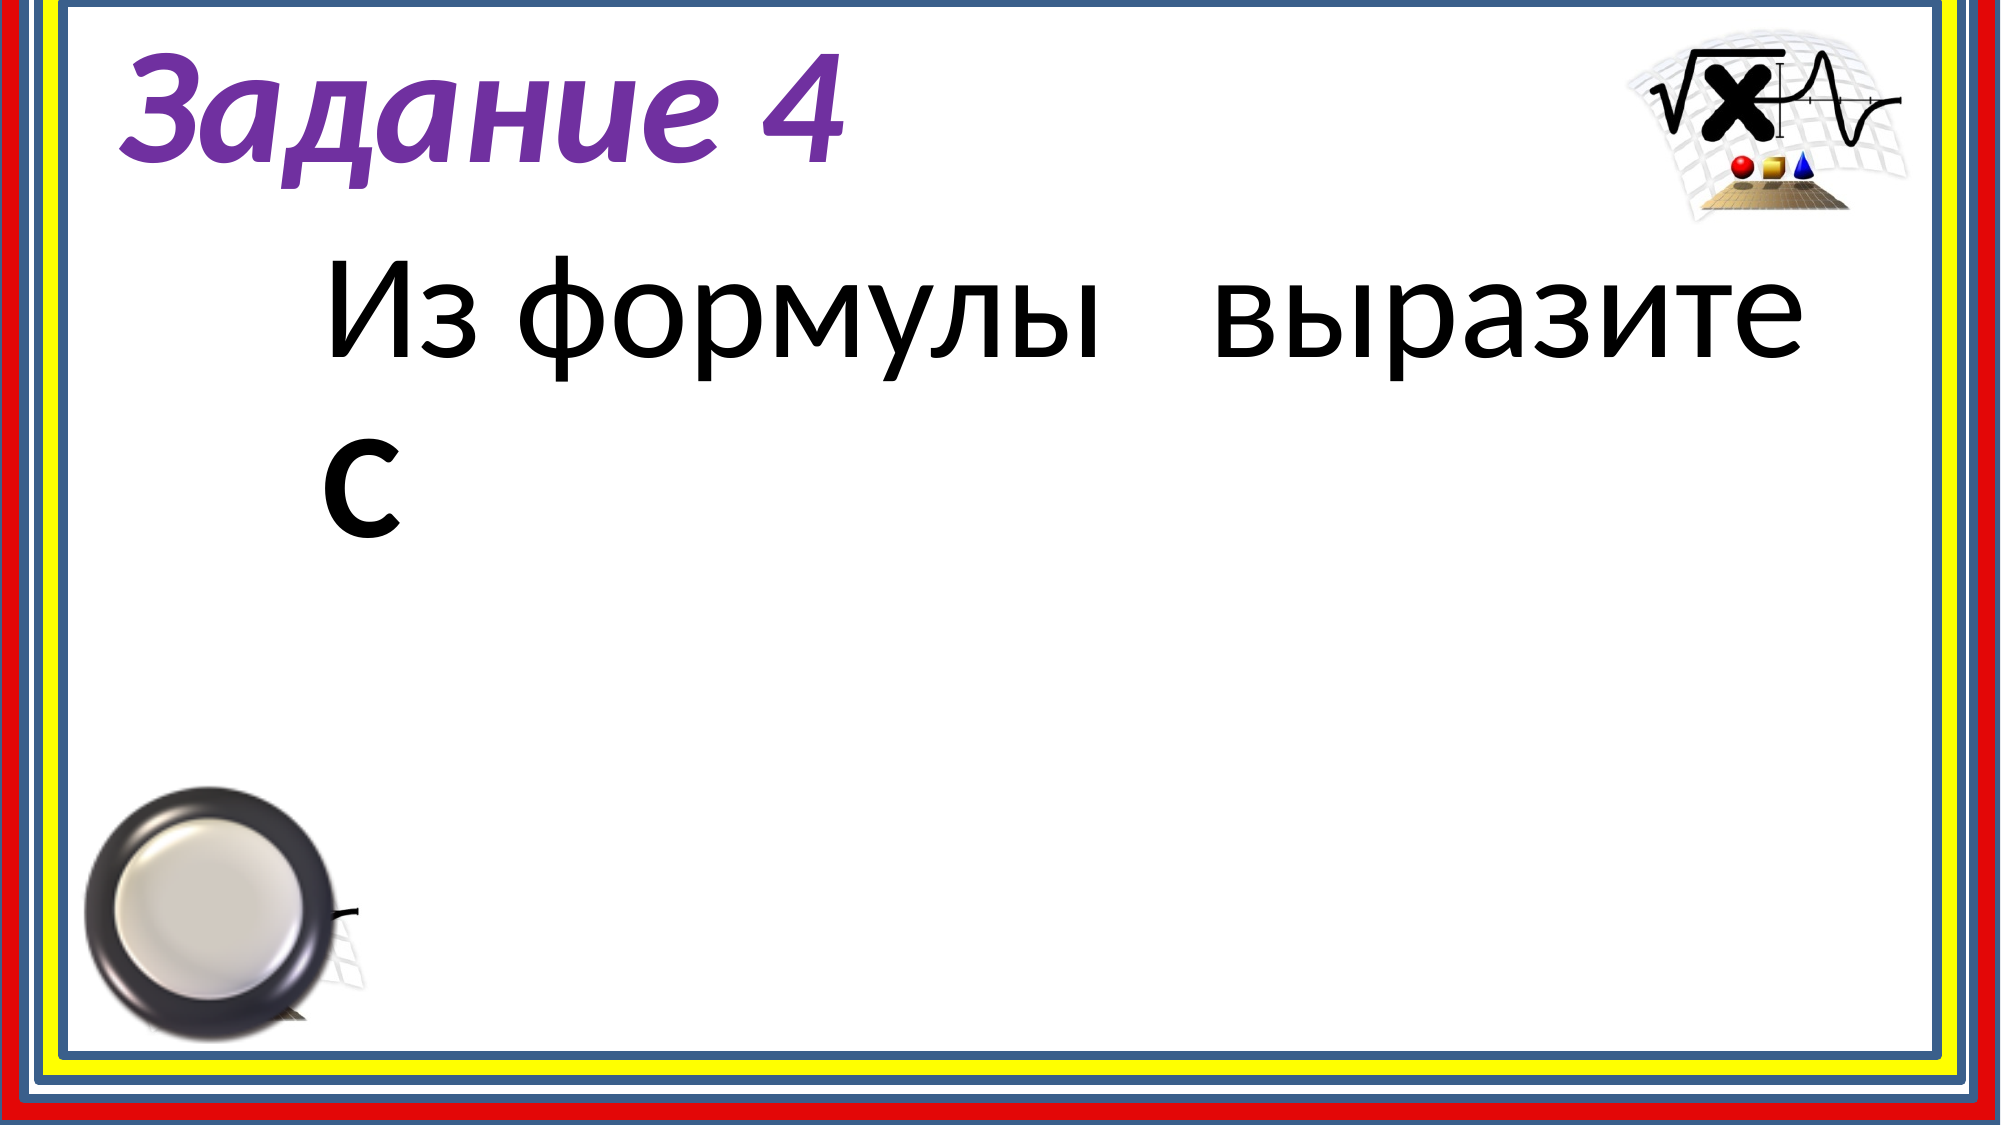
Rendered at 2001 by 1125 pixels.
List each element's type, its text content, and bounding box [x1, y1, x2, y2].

picture [1613, 18, 1925, 231]
picture [70, 785, 382, 1044]
title Задание 4 [102, 2, 1903, 190]
